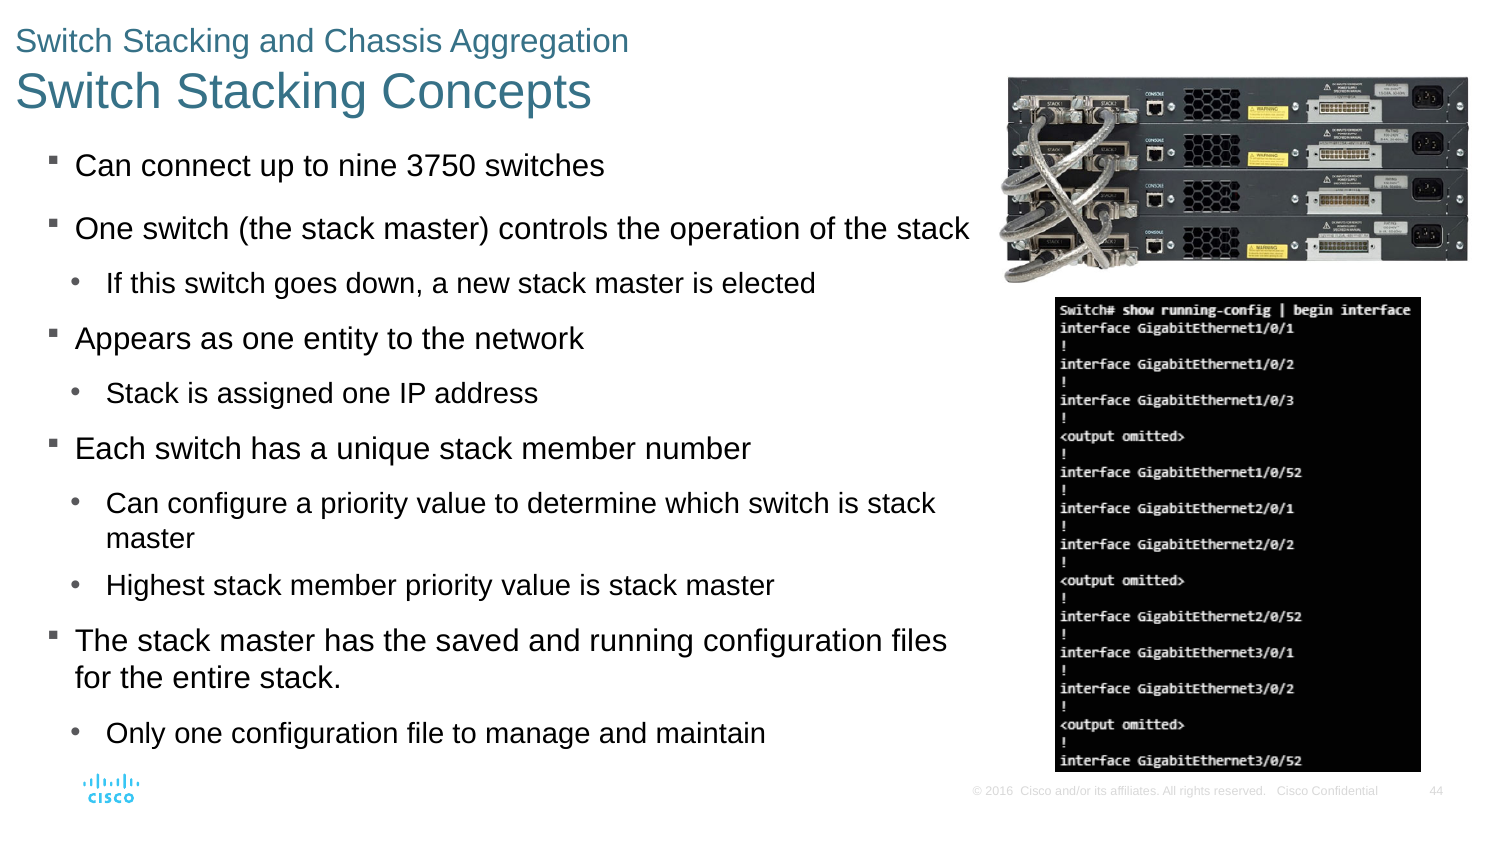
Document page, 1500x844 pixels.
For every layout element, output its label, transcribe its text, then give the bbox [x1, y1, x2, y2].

picture [998, 68, 1478, 293]
picture [1055, 296, 1421, 772]
list Can connect up to nine 3750 switches One switch (the stack master) controls the operation of the stack If this switch goes down, a new stack master is elected Appears as one entity to the network Stack is assigned one IP address Each switch has a unique stack member number Can configure a priority value to determine which switch is stack master Highest stack member priority value is stack master The stack master has the saved and running configuration files for the entire stack. Only one configuration file to manage and maintain [31, 138, 1017, 820]
title Switch Stacking and Chassis Aggregation Switch Stacking Concepts [0, 6, 1500, 131]
